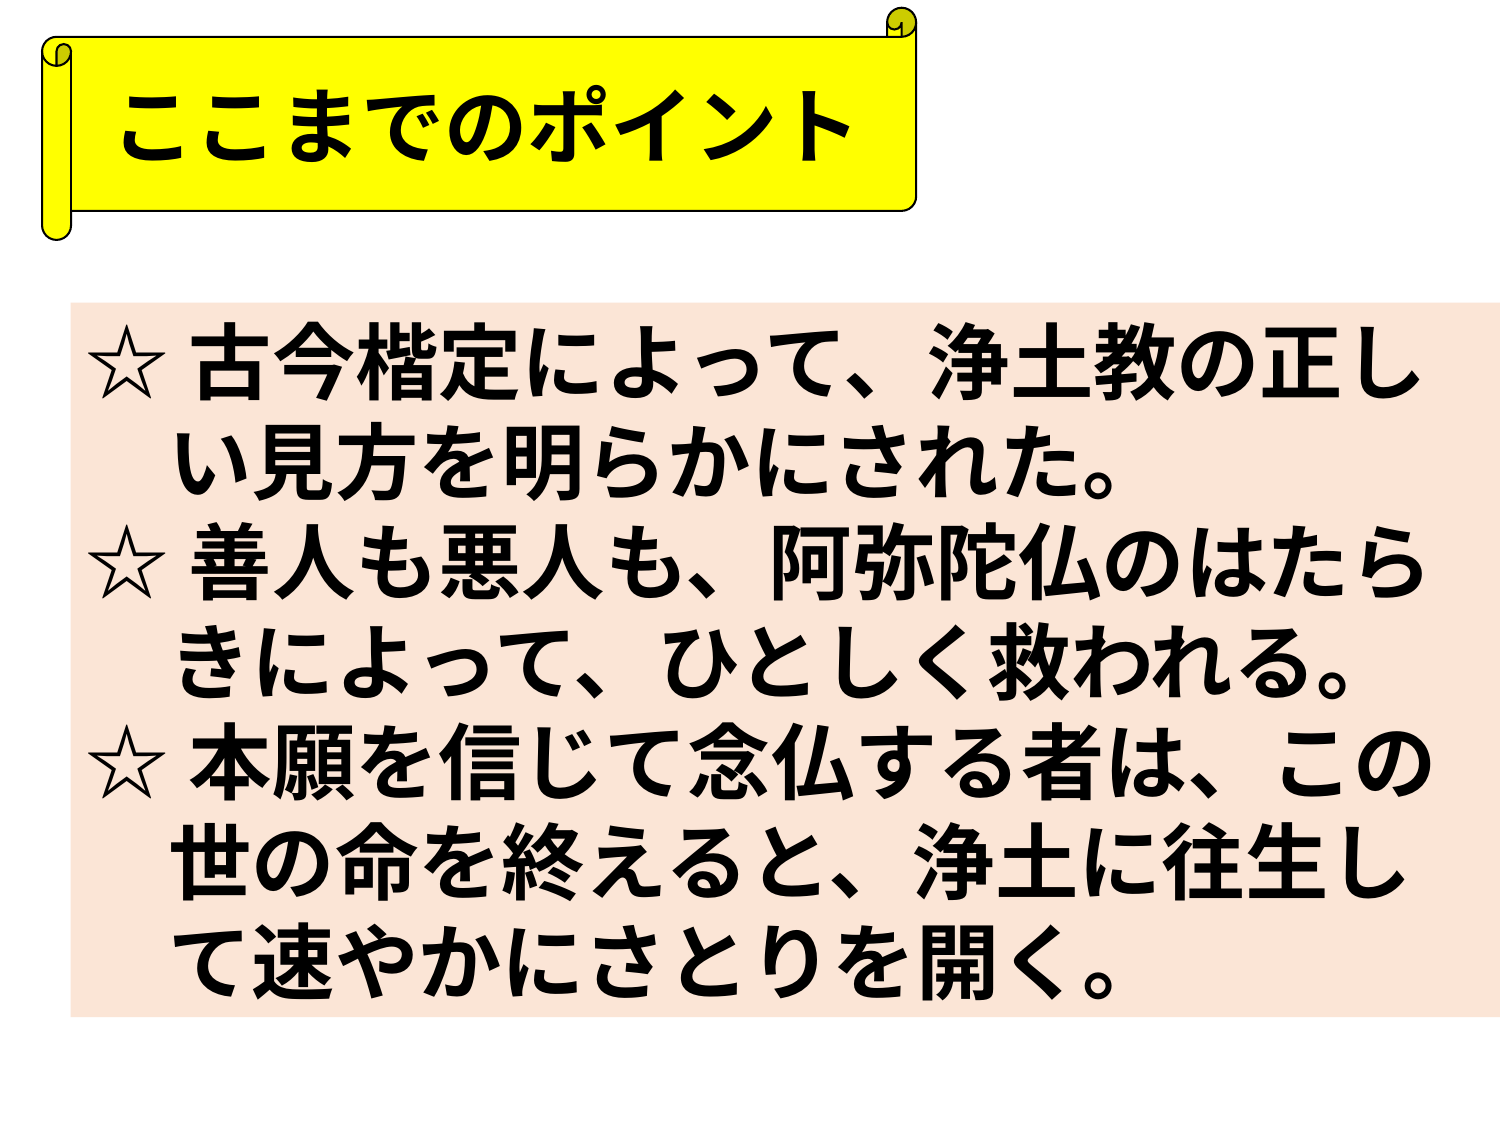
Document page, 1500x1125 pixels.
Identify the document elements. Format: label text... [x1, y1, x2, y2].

text_box ☆古今楷定によって、浄土教の正し い見方を明らかにされた。 ☆善人も悪人も、阿弥陀仏のはたら きによって、ひとしく救われる。 ☆本願を信じて念仏する者は、この 世の命を終えると、浄土に往生し て速やかにさとりを開く。 [70, 302, 1500, 1018]
text_box ここまでのポイント [40, 6, 918, 241]
